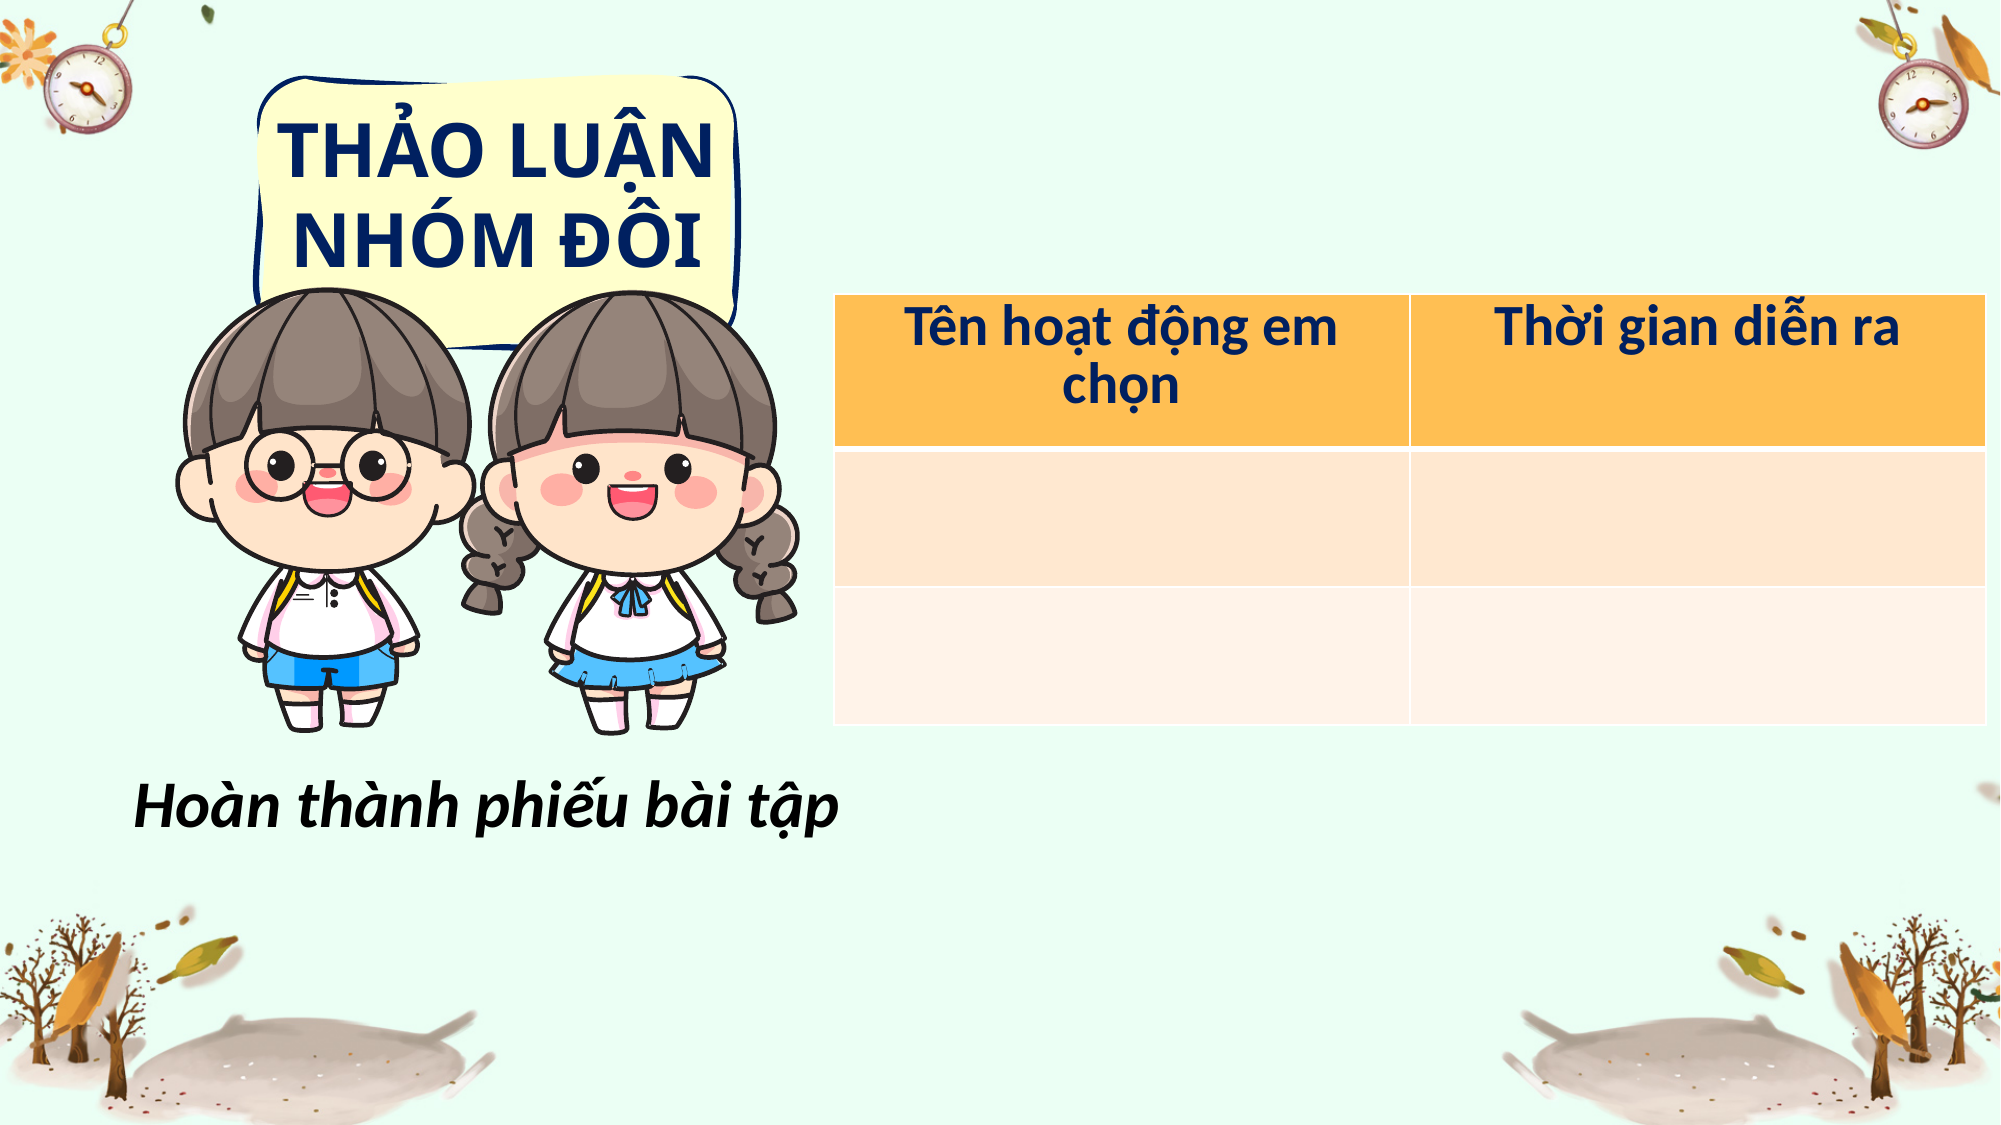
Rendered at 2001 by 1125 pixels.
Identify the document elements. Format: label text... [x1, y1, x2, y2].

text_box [174, 78, 800, 736]
table_header Tên hoạt động em chọn [835, 295, 1409, 446]
text_box Hoàn thành phiếu bài tập [80, 753, 895, 848]
table_cell [1411, 452, 1985, 586]
table_cell [835, 588, 1409, 724]
picture [0, 0, 2001, 1125]
table_header Thời gian diễn ra [1411, 295, 1985, 446]
table_cell [835, 452, 1409, 586]
table_cell [1411, 588, 1985, 724]
